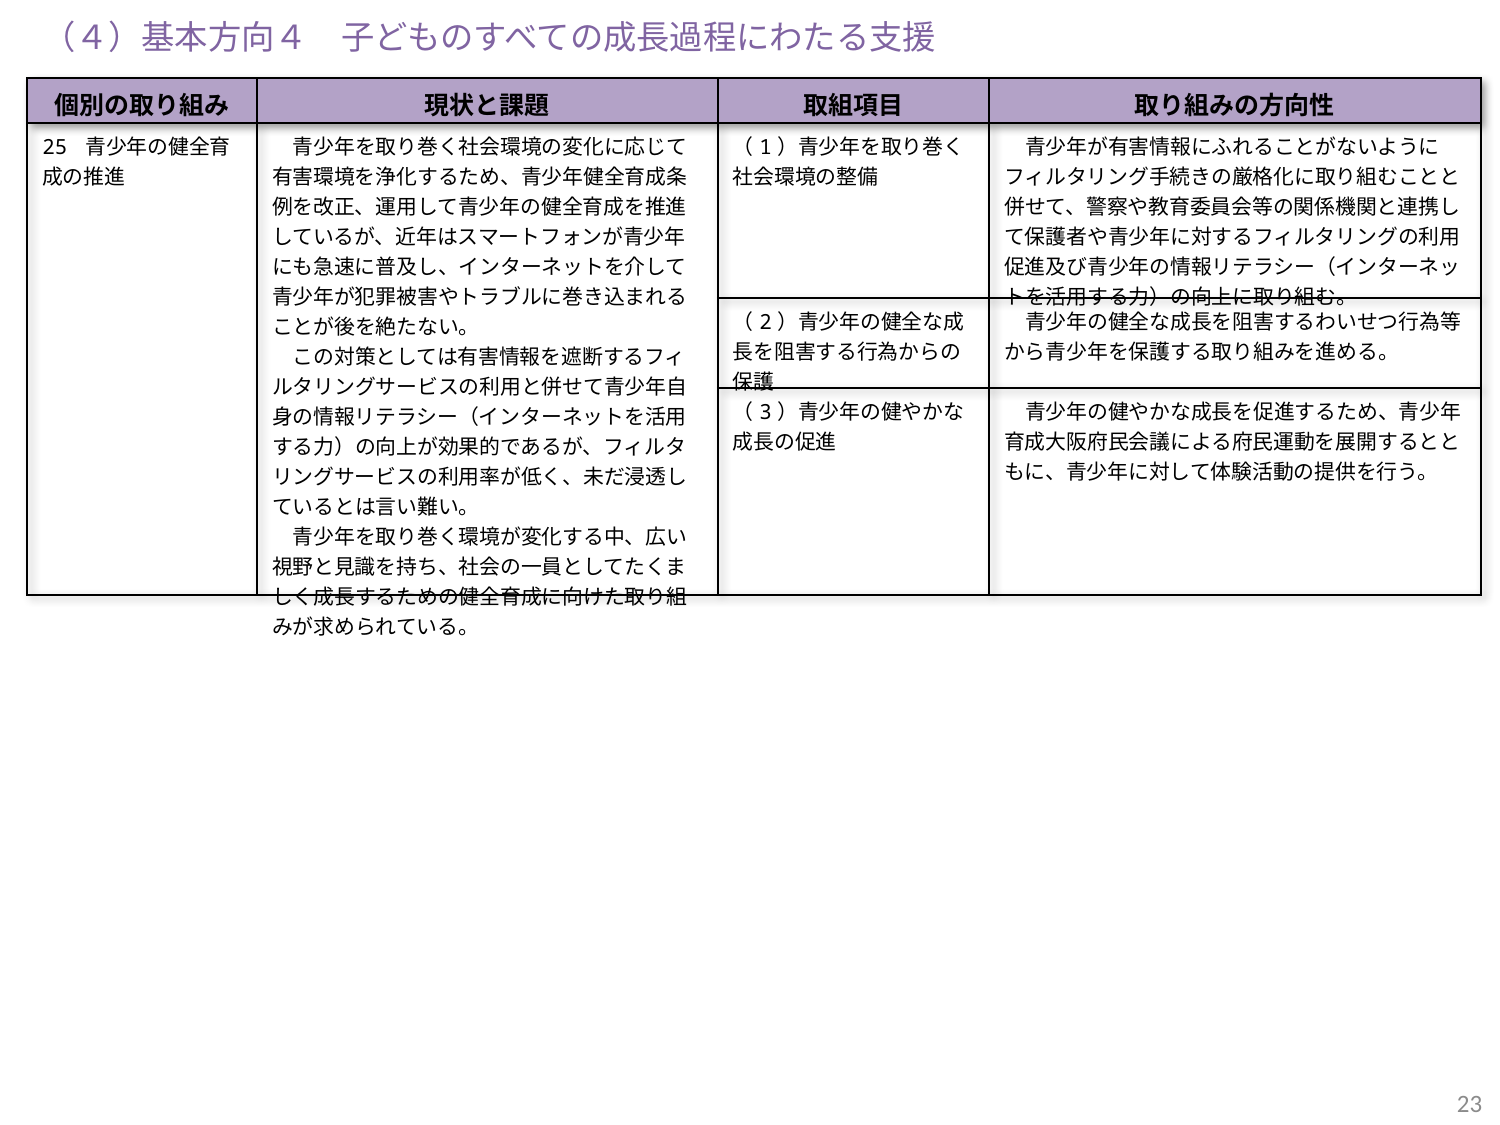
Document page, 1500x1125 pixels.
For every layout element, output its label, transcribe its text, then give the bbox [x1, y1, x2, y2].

table_cell （3）青少年の健やかな成長の促進 [719, 389, 988, 594]
table_header 現状と課題 [258, 79, 717, 122]
table_cell 青少年が有害情報にふれることがないようにフィルタリング手続きの厳格化に取り組むことと併せて、警察や教育委員会等の関係機関と連携して保護者や青少年に対するフィルタリングの利用促進及び青少年の情報リテラシー（インターネットを活用する力）の向上に取り組む。 [990, 124, 1480, 297]
table_cell 青少年の健全な成長を阻害するわいせつ行為等から青少年を保護する取り組みを進める。 [990, 299, 1480, 387]
table_header 取り組みの方向性 [990, 79, 1480, 122]
table_cell （1）青少年を取り巻く社会環境の整備 [719, 124, 988, 297]
text_box （４）基本方向４ 子どものすべての成長過程にわたる支援 [27, 9, 1480, 64]
table_cell 青少年を取り巻く社会環境の変化に応じて有害環境を浄化するため、青少年健全育成条例を改正、運用して青少年の健全育成を推進しているが、近年はスマートフォンが青少年にも急速に普及し、インターネットを介して青少年が犯罪被害やトラブルに巻き込まれることが後を絶たない。 この対策としては有害情報を遮断するフィルタリングサービスの利用と併せて青少年自身の情報リテラシー（インターネットを活用する力）の向上が効果的であるが、フィルタリングサービスの利用率が低く、未だ浸透しているとは言い難い。 青少年を取り巻く環境が変化する中、広い視野と見識を持ち、社会の一員としてたくましく成長するための健全育成に向けた取り組みが求められている。 [258, 124, 717, 594]
table_cell 青少年の健やかな成長を促進するため、青少年育成大阪府民会議による府民運動を展開するとともに、青少年に対して体験活動の提供を行う。 [990, 389, 1480, 594]
table_cell 25 青少年の健全育成の推進 [28, 124, 256, 594]
table_header 個別の取り組み [28, 79, 256, 122]
table_cell （2）青少年の健全な成長を阻害する行為からの保護 [719, 299, 988, 387]
slide_number 23 [1147, 1065, 1498, 1125]
table_header 取組項目 [719, 79, 988, 122]
